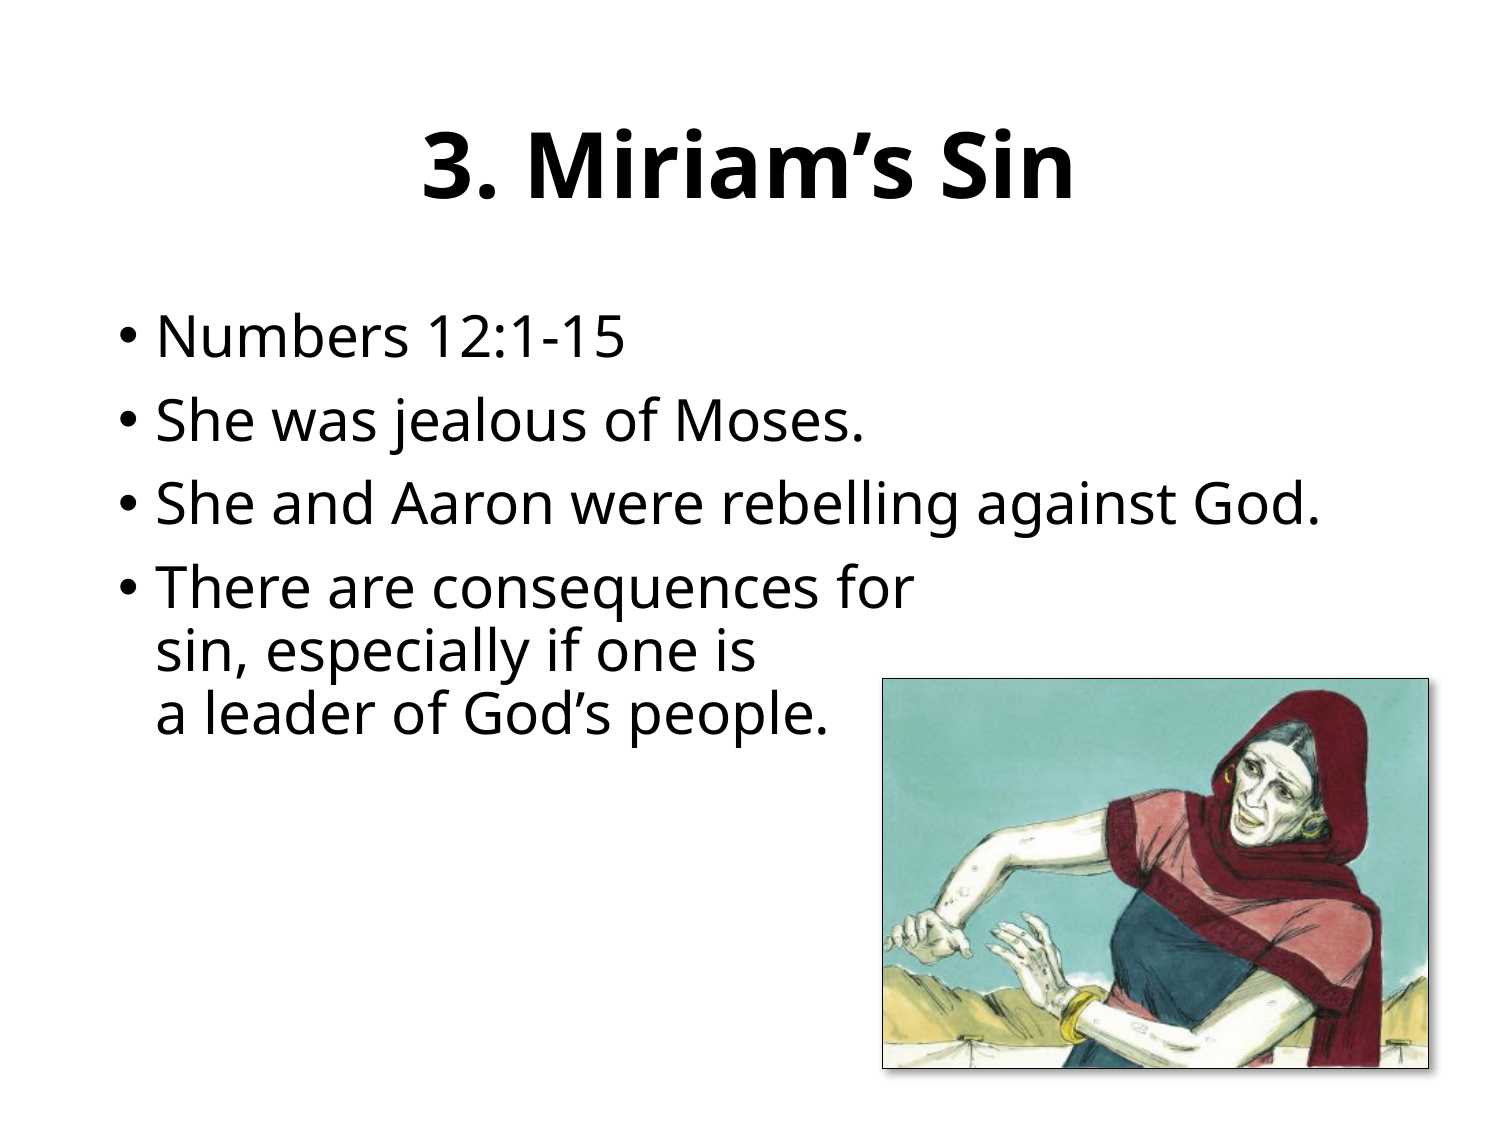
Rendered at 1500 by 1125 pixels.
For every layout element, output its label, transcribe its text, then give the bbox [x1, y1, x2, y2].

list Numbers 12:1-15 She was jealous of Moses. She and Aaron were rebelling against God. There are consequences for sin, especially if one is a leader of God’s people. [103, 299, 1397, 1014]
picture [882, 677, 1430, 1070]
title 3. Miriam’s Sin [103, 59, 1397, 278]
